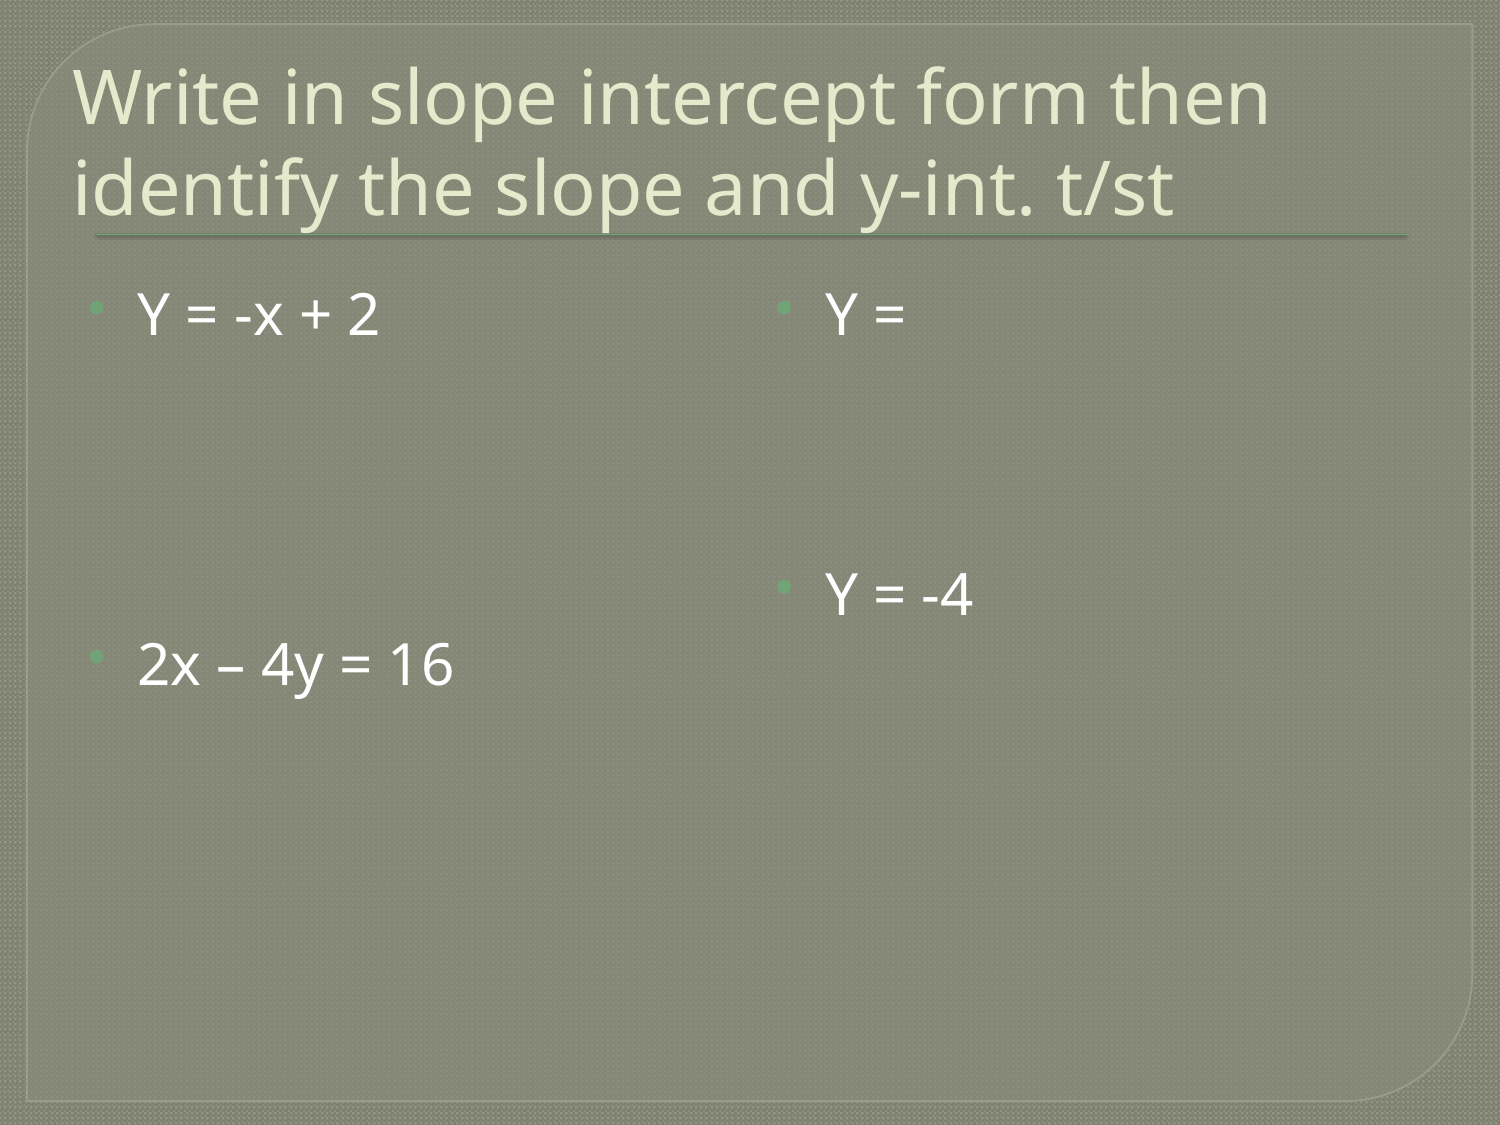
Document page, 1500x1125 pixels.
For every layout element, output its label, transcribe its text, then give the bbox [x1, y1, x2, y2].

list Y = -x + 2 2x – 4y = 16 [75, 270, 738, 1013]
title Write in slope intercept form then identify the slope and y-int. t/st [50, 37, 1425, 238]
